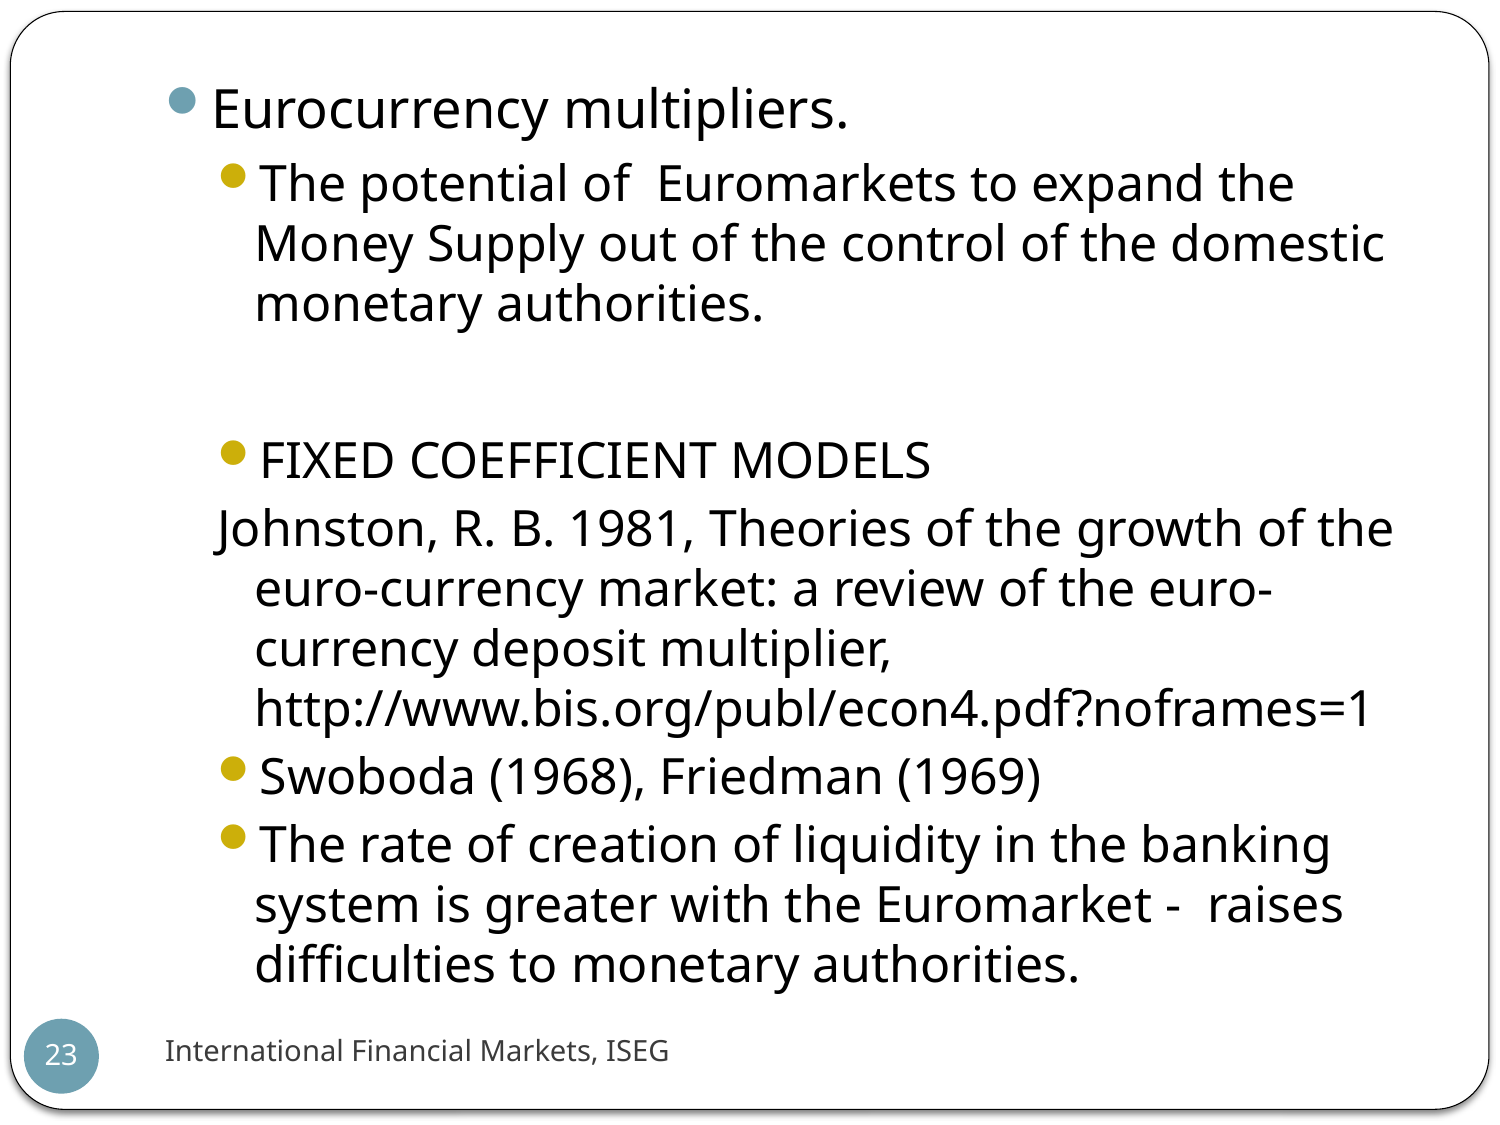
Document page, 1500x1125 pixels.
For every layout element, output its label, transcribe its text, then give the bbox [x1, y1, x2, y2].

list Eurocurrency multipliers. The potential of Euromarkets to expand the Money Supply out of the control of the domestic monetary authorities. Fixed Coefficient Models Johnston, R. B. 1981, Theories of the growth of the euro-currency market: a review of the euro-currency deposit multiplier, http://www.bis.org/publ/econ4.pdf?noframes=1 Swoboda (1968), Friedman (1969) The rate of creation of liquidity in the banking system is greater with the Euromarket - raises difficulties to monetary authorities. [149, 66, 1426, 988]
footer International Financial Markets, ISEG [150, 1012, 800, 1088]
slide_number 23 [23, 1018, 99, 1094]
